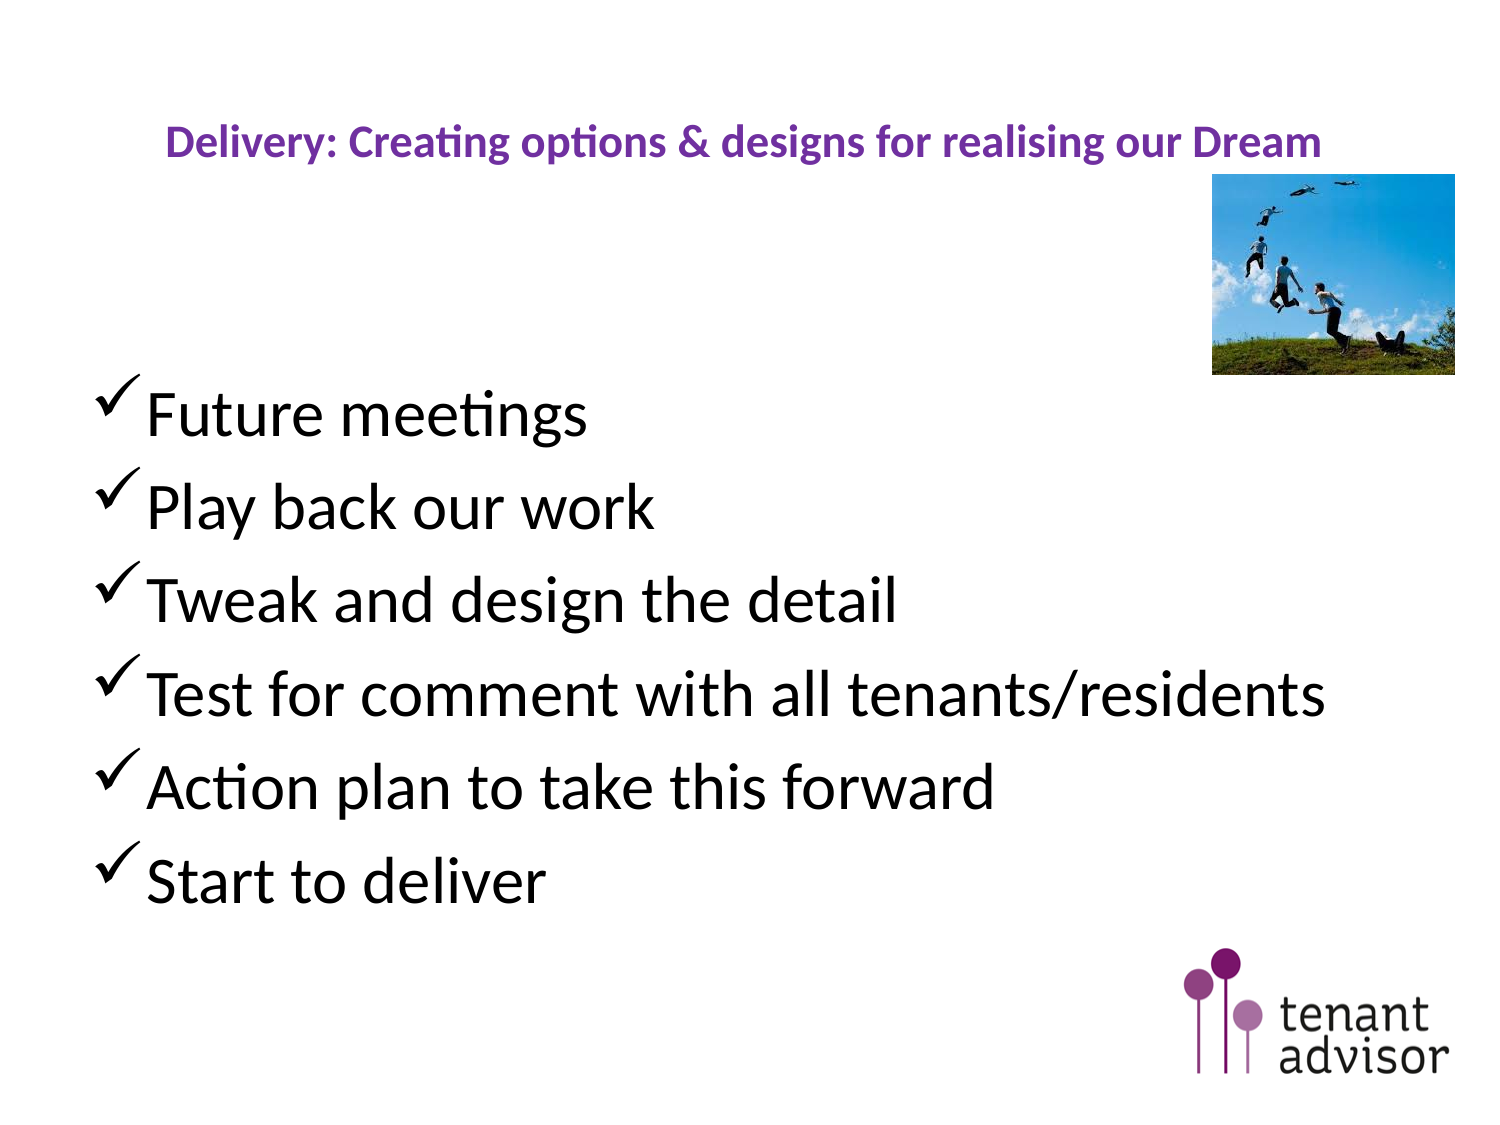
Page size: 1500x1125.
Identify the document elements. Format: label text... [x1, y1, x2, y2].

picture [1174, 937, 1456, 1087]
list Future meetings Play back our work Tweak and design the detail Test for comment with all tenants/residents Action plan to take this forward Start to deliver [75, 361, 1425, 1100]
title Delivery: Creating options & designs for realising our Dream [75, 45, 1425, 233]
picture [1211, 174, 1456, 375]
